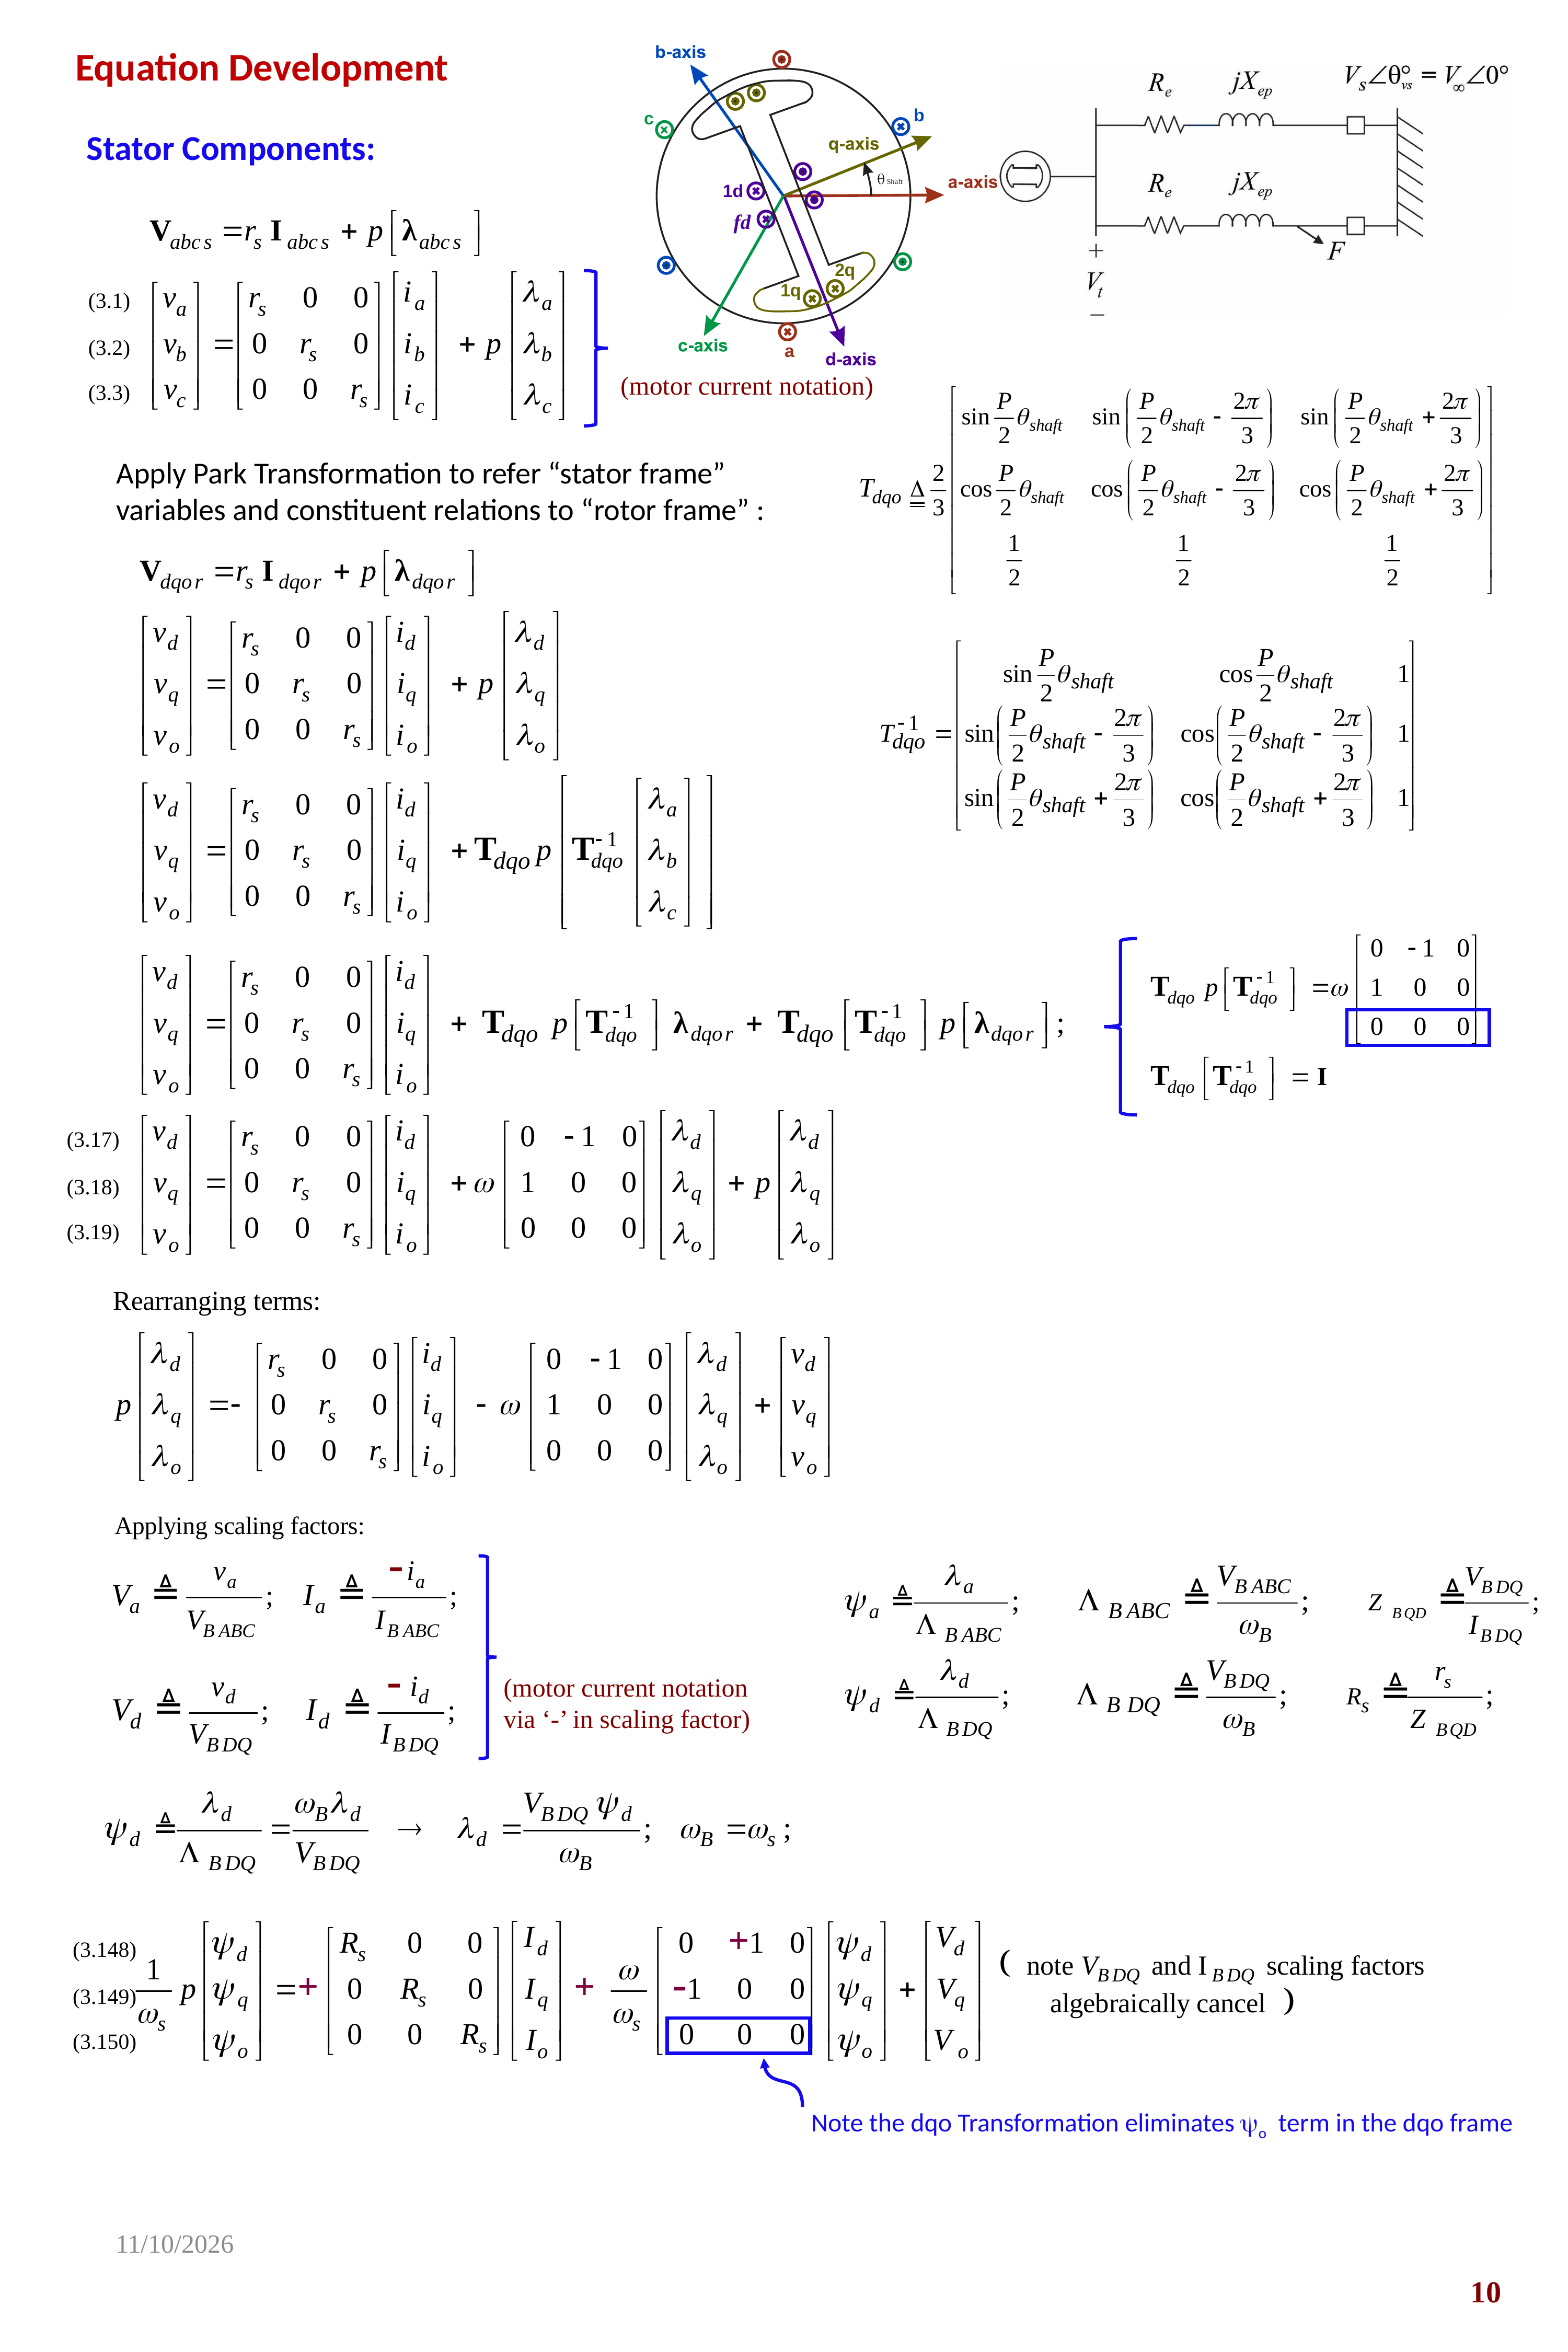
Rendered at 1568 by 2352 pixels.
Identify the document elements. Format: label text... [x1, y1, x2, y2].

text_box (3.149) [65, 1978, 134, 2013]
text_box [137, 952, 1066, 1262]
picture [1000, 65, 1508, 316]
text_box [1104, 932, 1483, 1115]
text_box (3.150) [65, 2023, 134, 2057]
text_box [1483, 1009, 1490, 1046]
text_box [112, 1671, 488, 1759]
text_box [879, 638, 1420, 834]
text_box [986, 1948, 1427, 2025]
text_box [777, 1655, 1495, 1743]
text_box (3.3) [80, 374, 139, 408]
text_box [584, 270, 608, 426]
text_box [148, 207, 581, 423]
text_box Apply Park Transformation to refer “stator frame” variables and constituent relations to “rotor frame” : [108, 449, 773, 531]
text_box (3.19) [59, 1213, 128, 1248]
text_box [138, 547, 720, 932]
text_box (3.2) [80, 329, 139, 364]
text_box (motor current notation via ‘-’ in scaling factor) [495, 1667, 758, 1737]
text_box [143, 509, 222, 538]
text_box (3.18) [59, 1169, 128, 1203]
slide_number 10 [1444, 2254, 1509, 2327]
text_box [112, 1514, 459, 1645]
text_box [758, 2063, 808, 2102]
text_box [815, 1560, 1541, 1649]
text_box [134, 1919, 997, 2102]
text_box (3.1) [80, 282, 139, 316]
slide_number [108, 2180, 461, 2305]
text_box (motor current notation) [613, 365, 882, 405]
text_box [111, 1288, 846, 1523]
text_box Equation Development [67, 37, 457, 93]
text_box Note the dqo Transformation eliminates yo term in the dqo frame [803, 2102, 1521, 2146]
text_box [478, 1555, 497, 1758]
text_box (3.148) [65, 1931, 134, 1965]
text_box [859, 384, 1497, 596]
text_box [642, 43, 1000, 368]
text_box Stator Components: [78, 121, 384, 171]
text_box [66, 1787, 807, 1878]
text_box (3.17) [59, 1121, 128, 1156]
